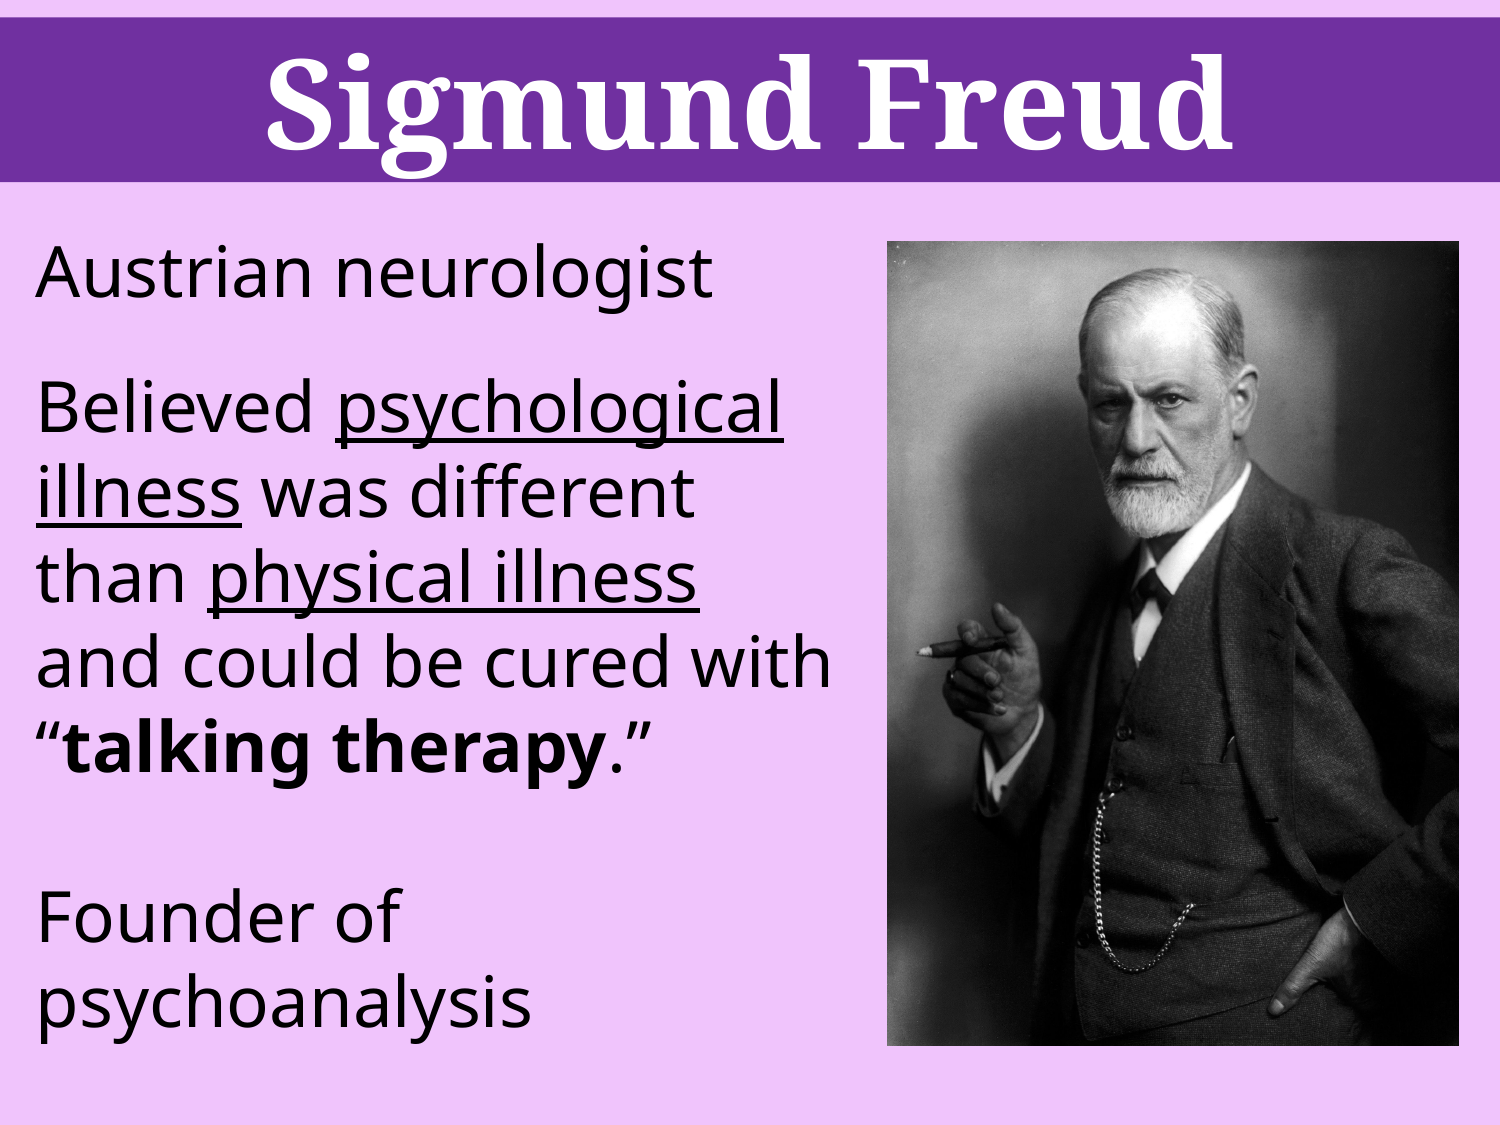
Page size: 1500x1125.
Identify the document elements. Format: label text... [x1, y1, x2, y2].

text_box Sigmund Freud [0, 17, 1500, 183]
text_box Austrian neurologist Believed psychological illness was different than physical illness and could be cured with “talking therapy.” Founder of psychoanalysis [21, 219, 860, 1049]
picture [887, 241, 1459, 1046]
